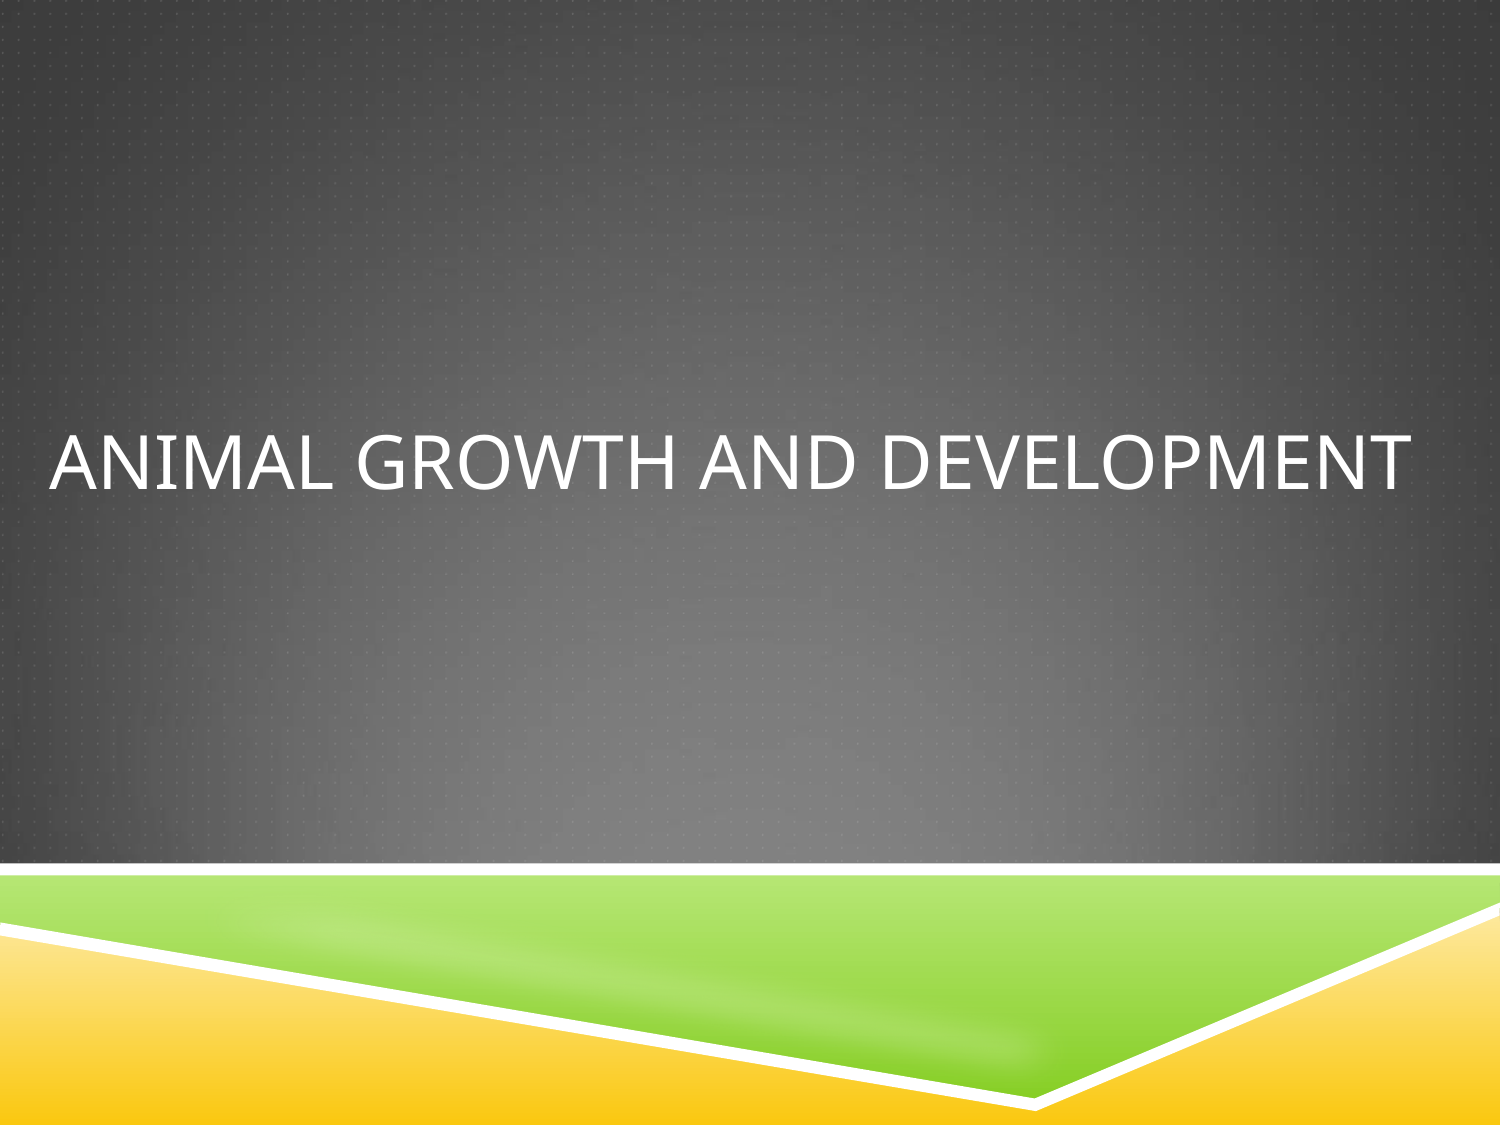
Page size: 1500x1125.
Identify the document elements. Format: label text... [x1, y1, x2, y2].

picture [0, 876, 1500, 1098]
picture [0, 0, 1500, 863]
title Animal Growth and Development [24, 262, 1438, 513]
